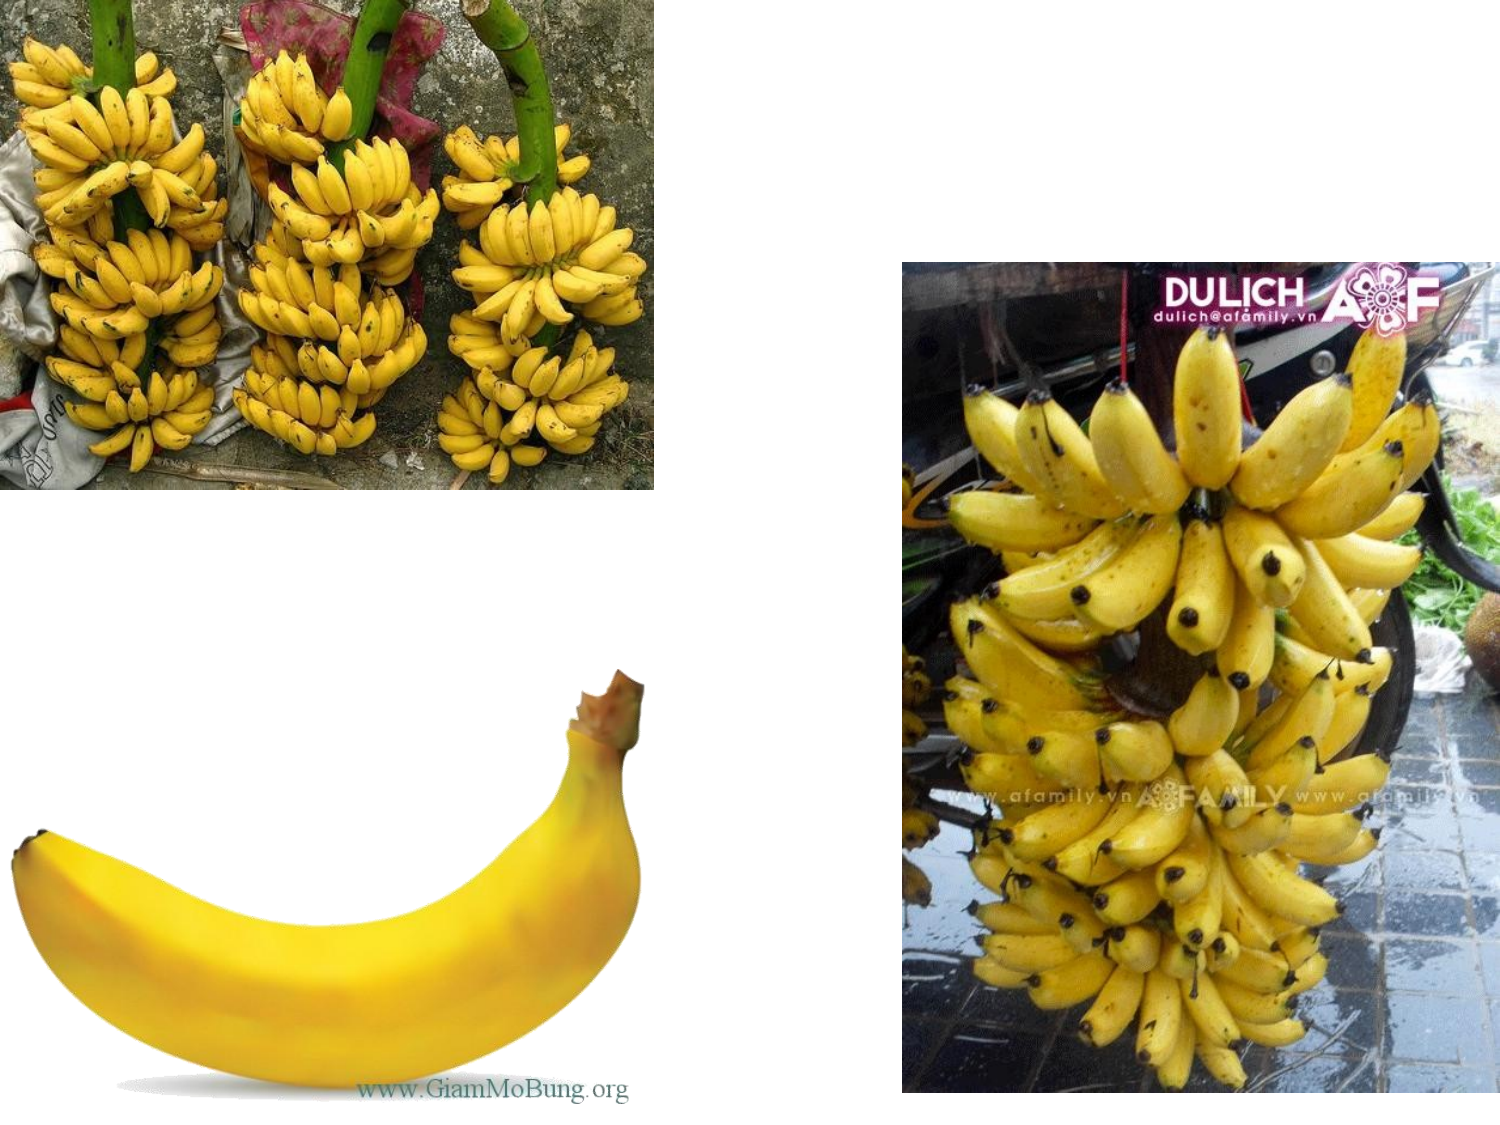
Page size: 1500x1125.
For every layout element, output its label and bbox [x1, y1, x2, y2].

picture [10, 669, 645, 1104]
picture [0, 0, 654, 491]
picture [902, 262, 1500, 1093]
